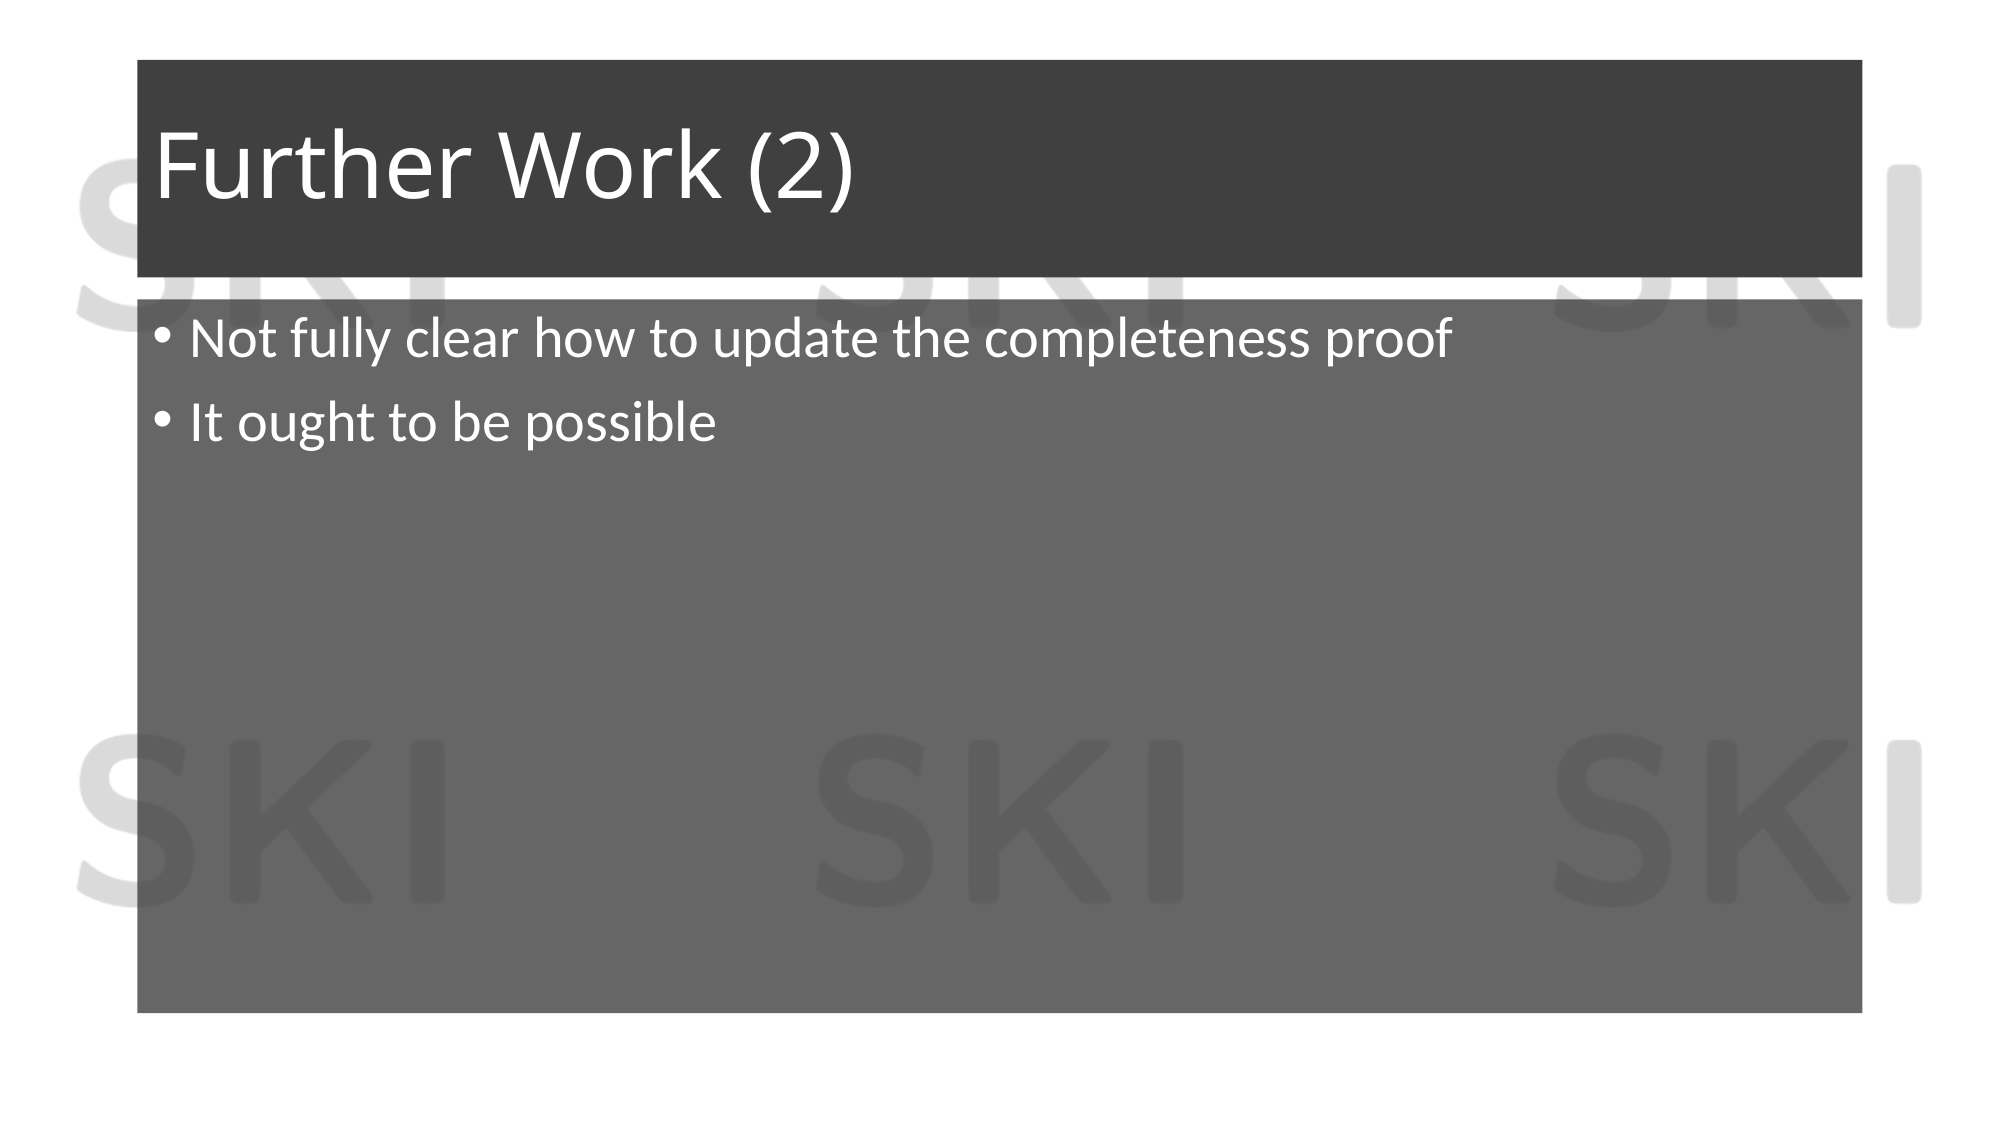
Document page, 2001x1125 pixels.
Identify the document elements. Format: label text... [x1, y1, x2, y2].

title Further Work (2) [137, 59, 1863, 278]
list Not fully clear how to update the completeness proof It ought to be possible [137, 299, 1863, 1014]
